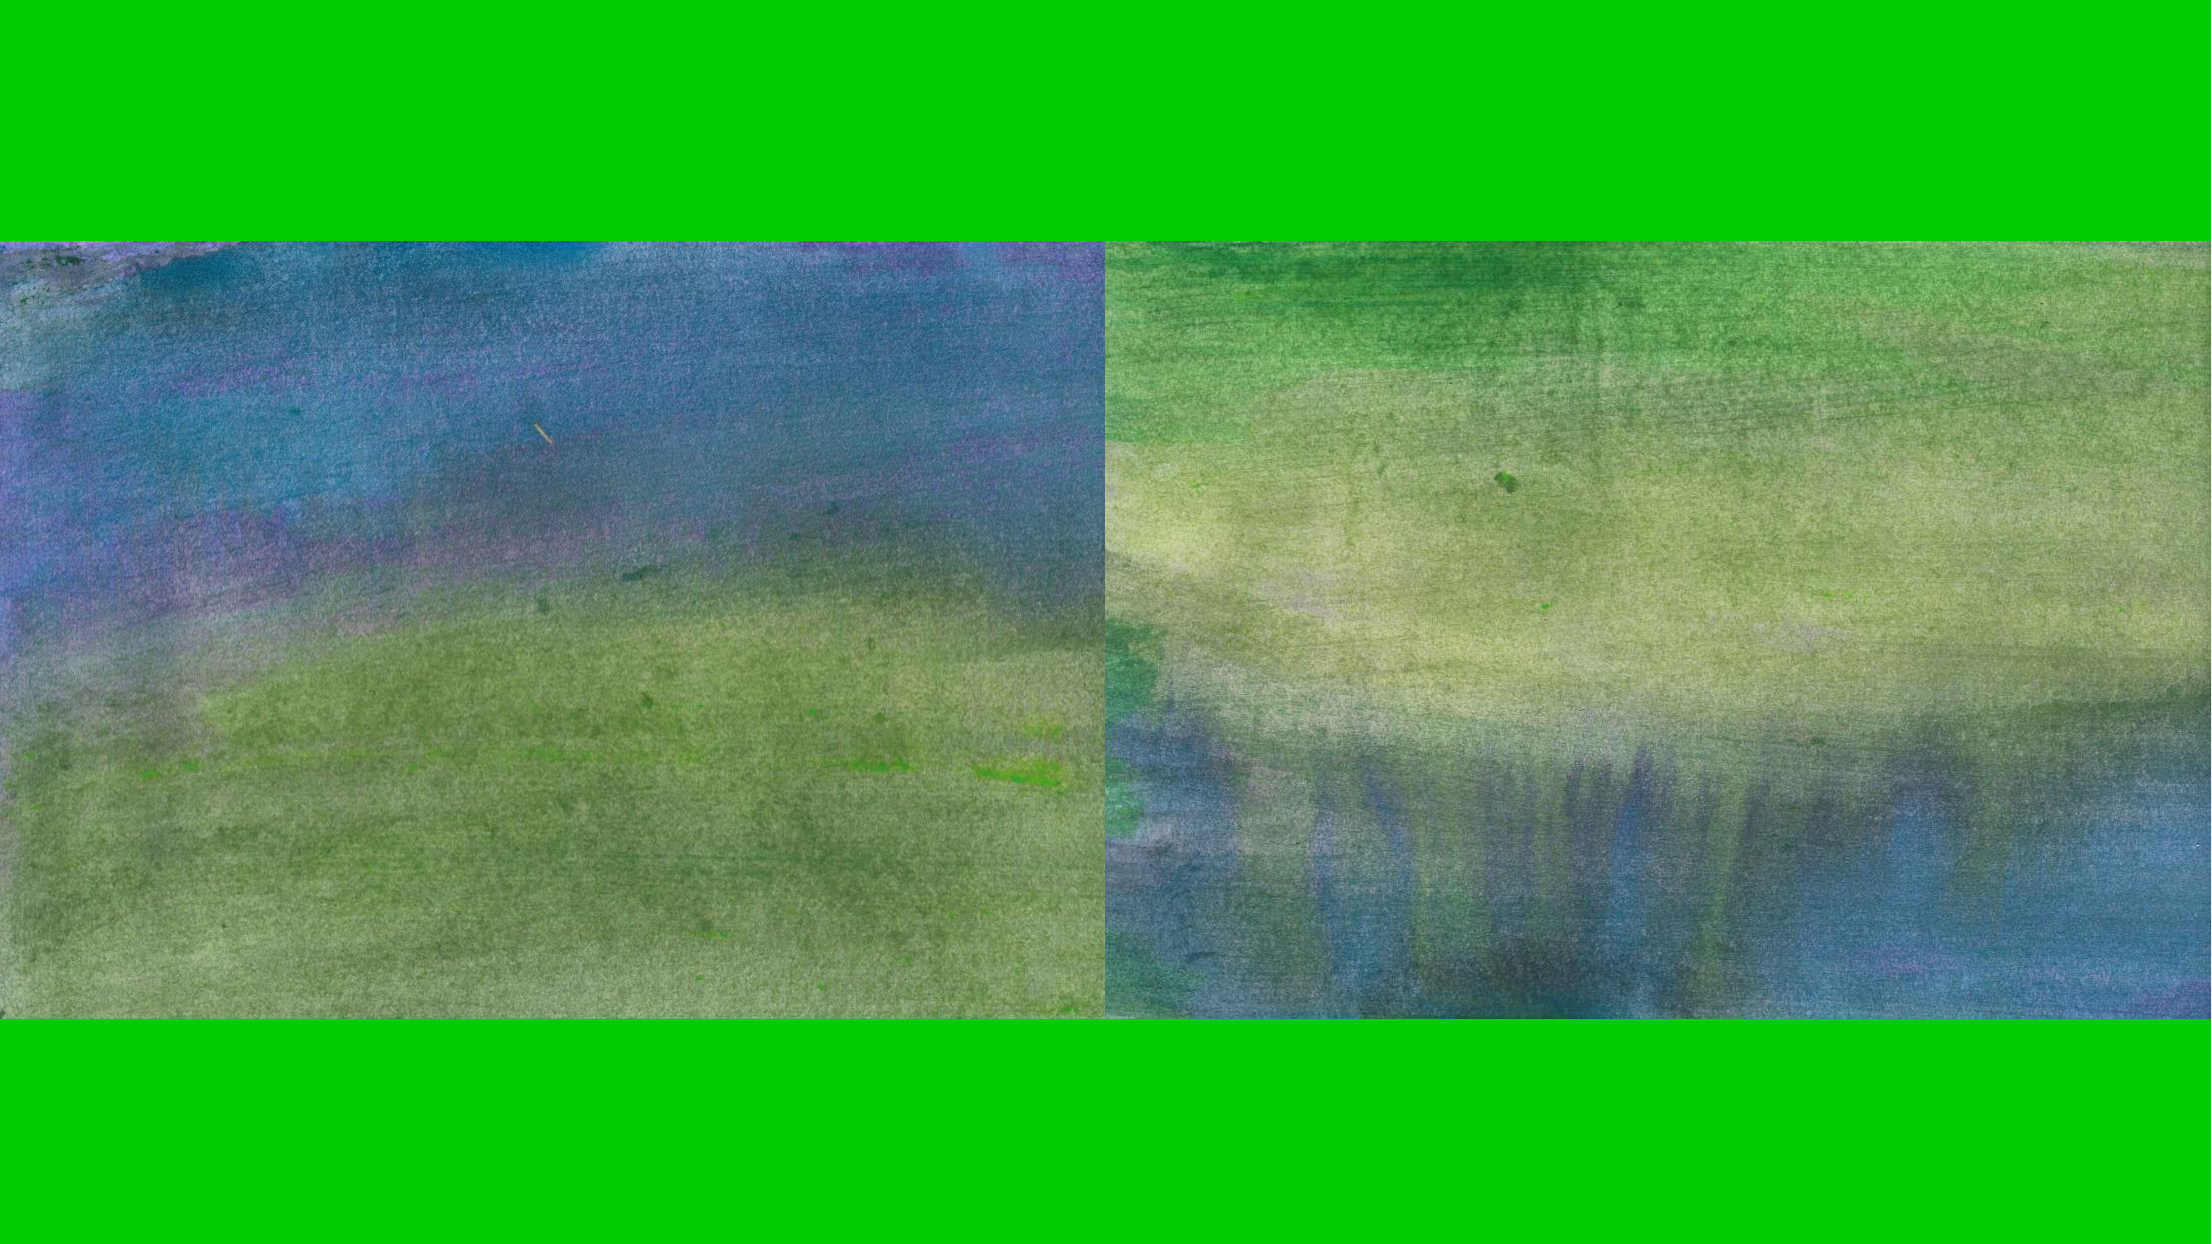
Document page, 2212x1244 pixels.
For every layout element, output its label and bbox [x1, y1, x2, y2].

picture [0, 241, 2212, 1020]
